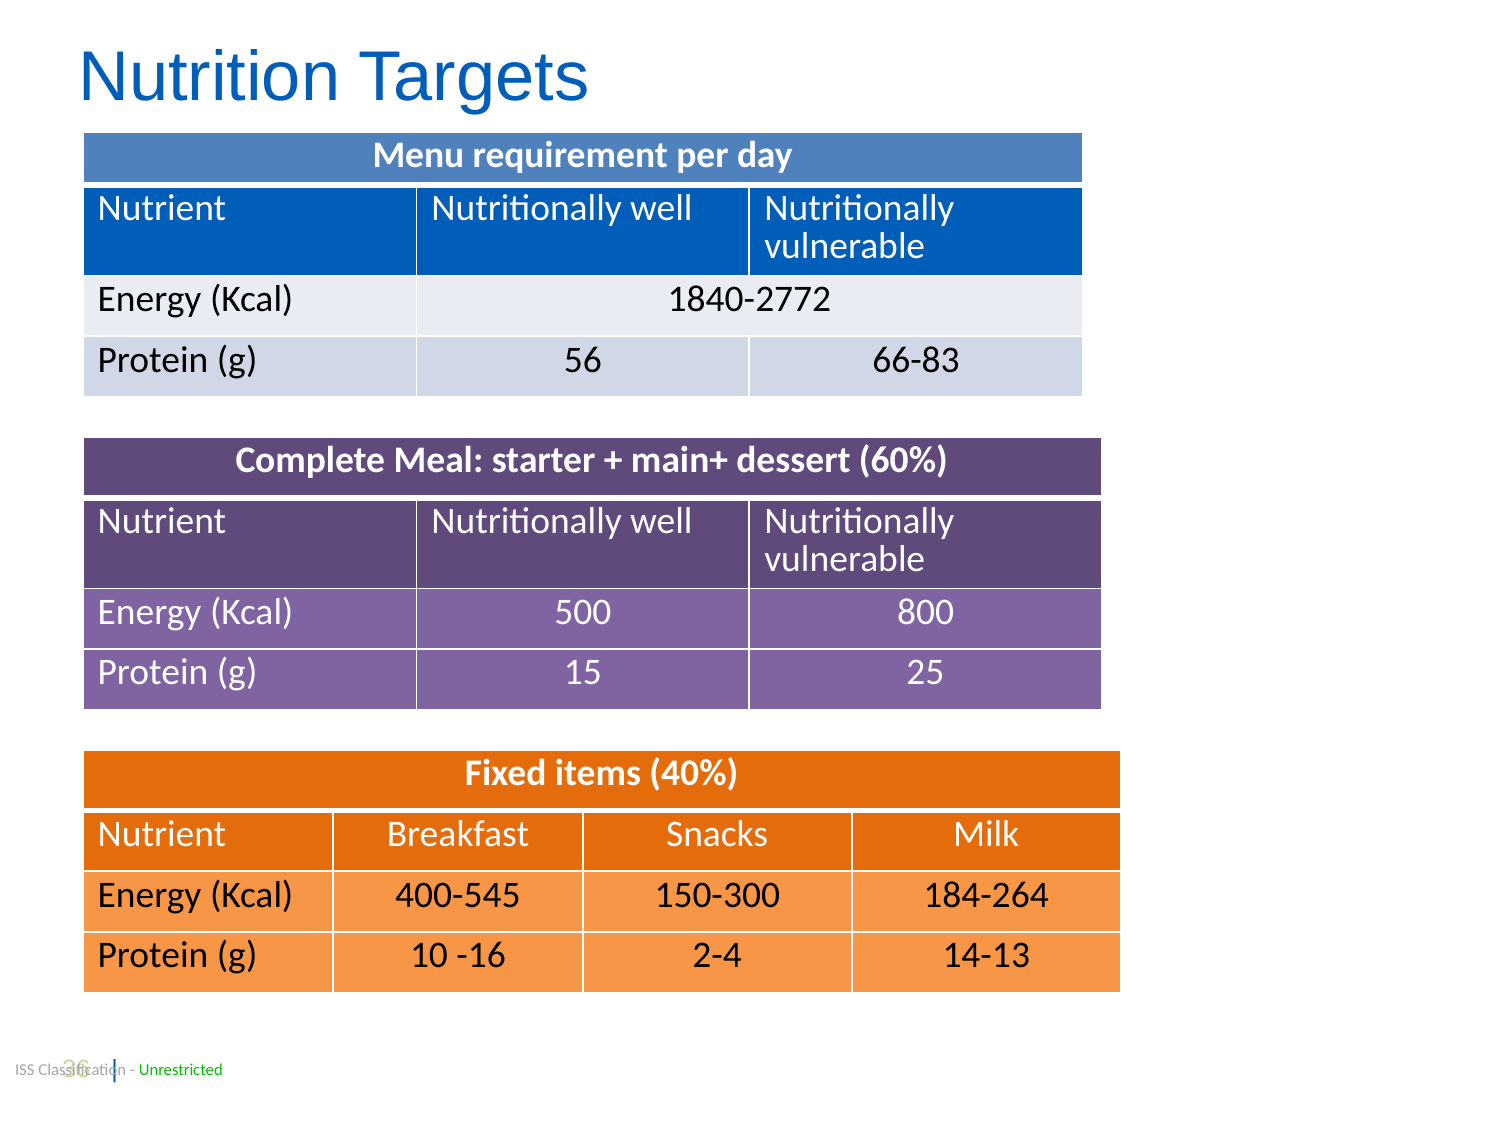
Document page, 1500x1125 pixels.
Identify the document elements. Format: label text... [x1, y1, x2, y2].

table_cell Nutritionally vulnerable [750, 188, 1082, 275]
table_cell 14-13 [853, 933, 1120, 992]
table_cell 56 [417, 337, 748, 396]
table_cell 800 [750, 589, 1101, 648]
table_cell 10 -16 [334, 933, 582, 992]
table_cell 400-545 [334, 872, 582, 931]
table_cell Nutritionally well [417, 501, 748, 588]
table_cell 150-300 [584, 872, 851, 931]
table_cell 66-83 [750, 337, 1082, 396]
table_cell Nutrient [84, 813, 332, 870]
table_cell Protein (g) [84, 933, 332, 992]
table_cell Milk [853, 813, 1120, 870]
table_header Complete Meal: starter + main+ dessert (60%) [84, 438, 1101, 495]
table_cell Snacks [584, 813, 851, 870]
table_cell Energy (Kcal) [84, 589, 416, 648]
table_cell 500 [417, 589, 748, 648]
table_cell Protein (g) [84, 337, 416, 396]
title Nutrition Targets [63, 22, 1141, 123]
table_header Fixed items (40%) [84, 751, 1120, 808]
table_cell Protein (g) [84, 650, 416, 709]
table_cell Breakfast [334, 813, 582, 870]
table_cell Energy (Kcal) [84, 276, 416, 335]
table_header Menu requirement per day [84, 133, 1082, 182]
table_cell Nutrient [84, 501, 416, 588]
table_cell Nutritionally vulnerable [750, 501, 1101, 588]
table_cell 2-4 [584, 933, 851, 992]
table_cell Nutrient [84, 188, 416, 275]
table_cell 1840-2772 [417, 276, 1082, 335]
footer ISS Classification - Unrestricted [0, 1038, 1500, 1099]
table_cell Nutritionally well [417, 188, 748, 275]
table_cell 25 [750, 650, 1101, 709]
table_cell 184-264 [853, 872, 1120, 931]
table_cell 15 [417, 650, 748, 709]
table_cell Energy (Kcal) [84, 872, 332, 931]
